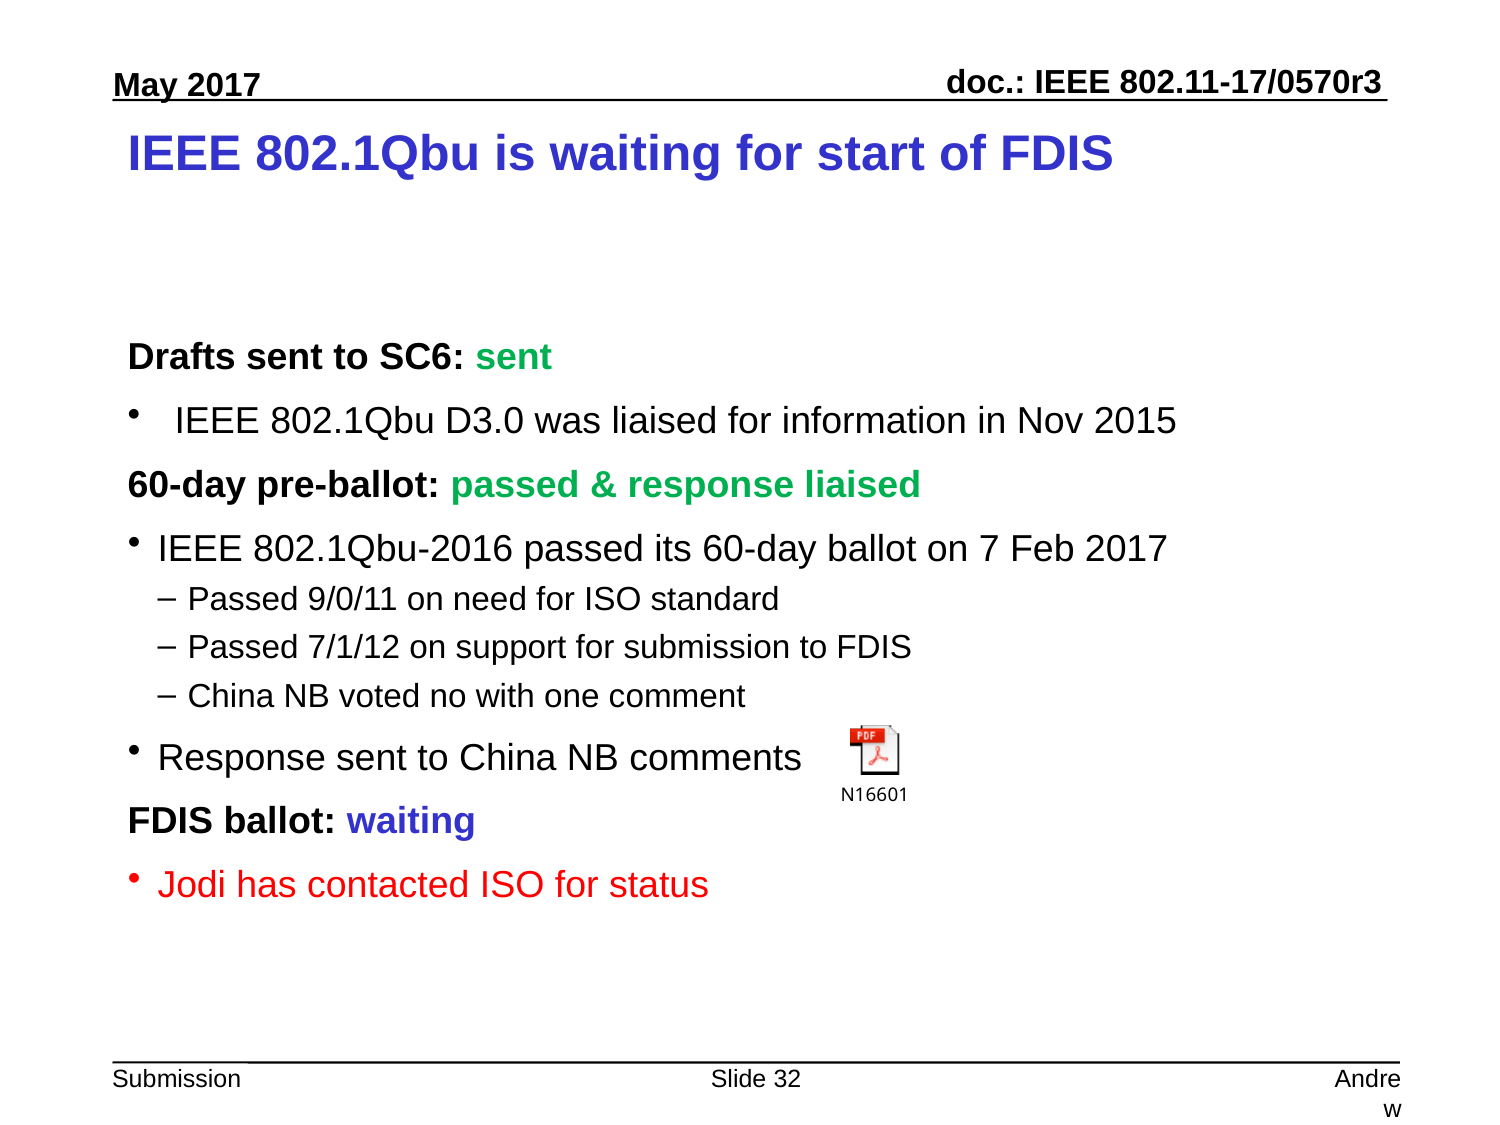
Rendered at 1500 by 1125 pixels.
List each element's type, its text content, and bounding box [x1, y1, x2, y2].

list Drafts sent to SC6: sent IEEE 802.1Qbu D3.0 was liaised for information in Nov 2015 60-day pre-ballot: passed & response liaised IEEE 802.1Qbu-2016 passed its 60-day ballot on 7 Feb 2017 Passed 9/0/11 on need for ISO standard Passed 7/1/12 on support for submission to FDIS China NB voted no with one comment Response sent to China NB comments FDIS ballot: waiting Jodi has contacted ISO for status [112, 324, 1388, 1000]
slide_number Slide 32 [709, 1061, 803, 1093]
footer Andrew Myles, Cisco [1320, 1061, 1402, 1093]
title IEEE 802.1Qbu is waiting for start of FDIS [112, 112, 1388, 288]
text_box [799, 724, 951, 852]
